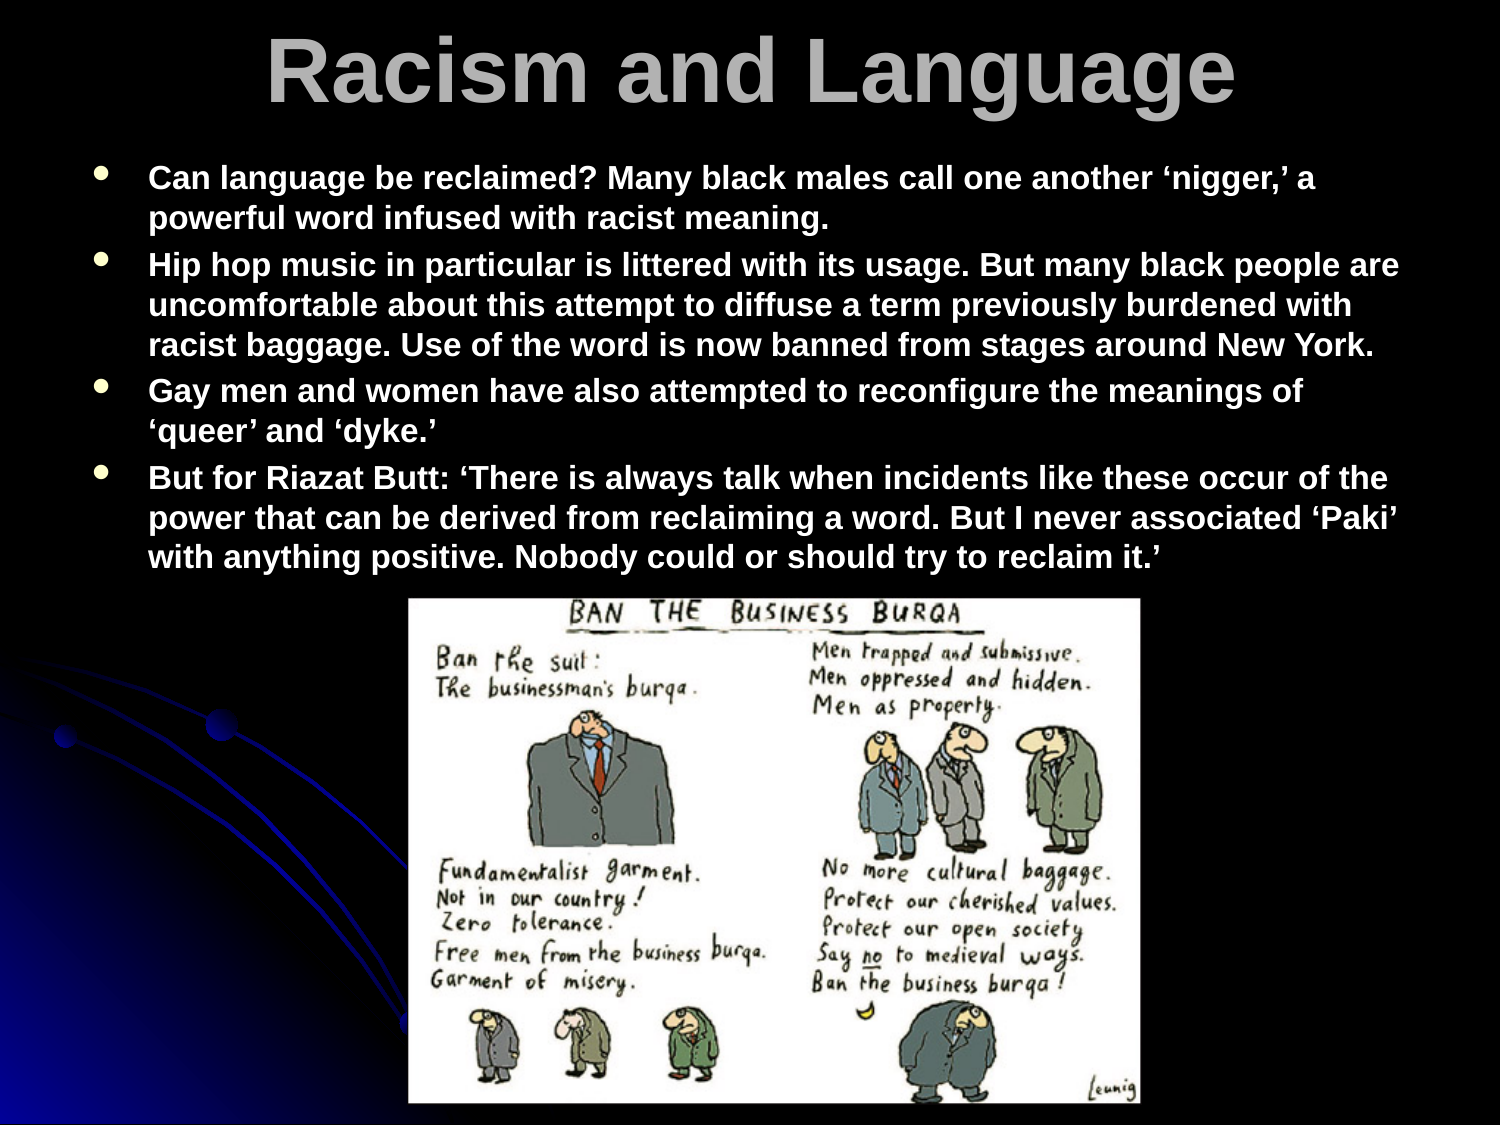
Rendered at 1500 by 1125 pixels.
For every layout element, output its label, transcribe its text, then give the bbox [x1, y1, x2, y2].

title Racism and Language [76, 0, 1427, 148]
picture [407, 597, 1142, 1105]
list Can language be reclaimed? Many black males call one another ‘nigger,’ a powerful word infused with racist meaning. Hip hop music in particular is littered with its usage. But many black people are uncomfortable about this attempt to diffuse a term previously burdened with racist baggage. Use of the word is now banned from stages around New York. Gay men and women have also attempted to reconfigure the meanings of ‘queer’ and ‘dyke.’ But for Riazat Butt: ‘There is always talk when incidents like these occur of the power that can be derived from reclaiming a word. But I never associated ‘Paki’ with anything positive. Nobody could or should try to reclaim it.’ [76, 148, 1427, 893]
